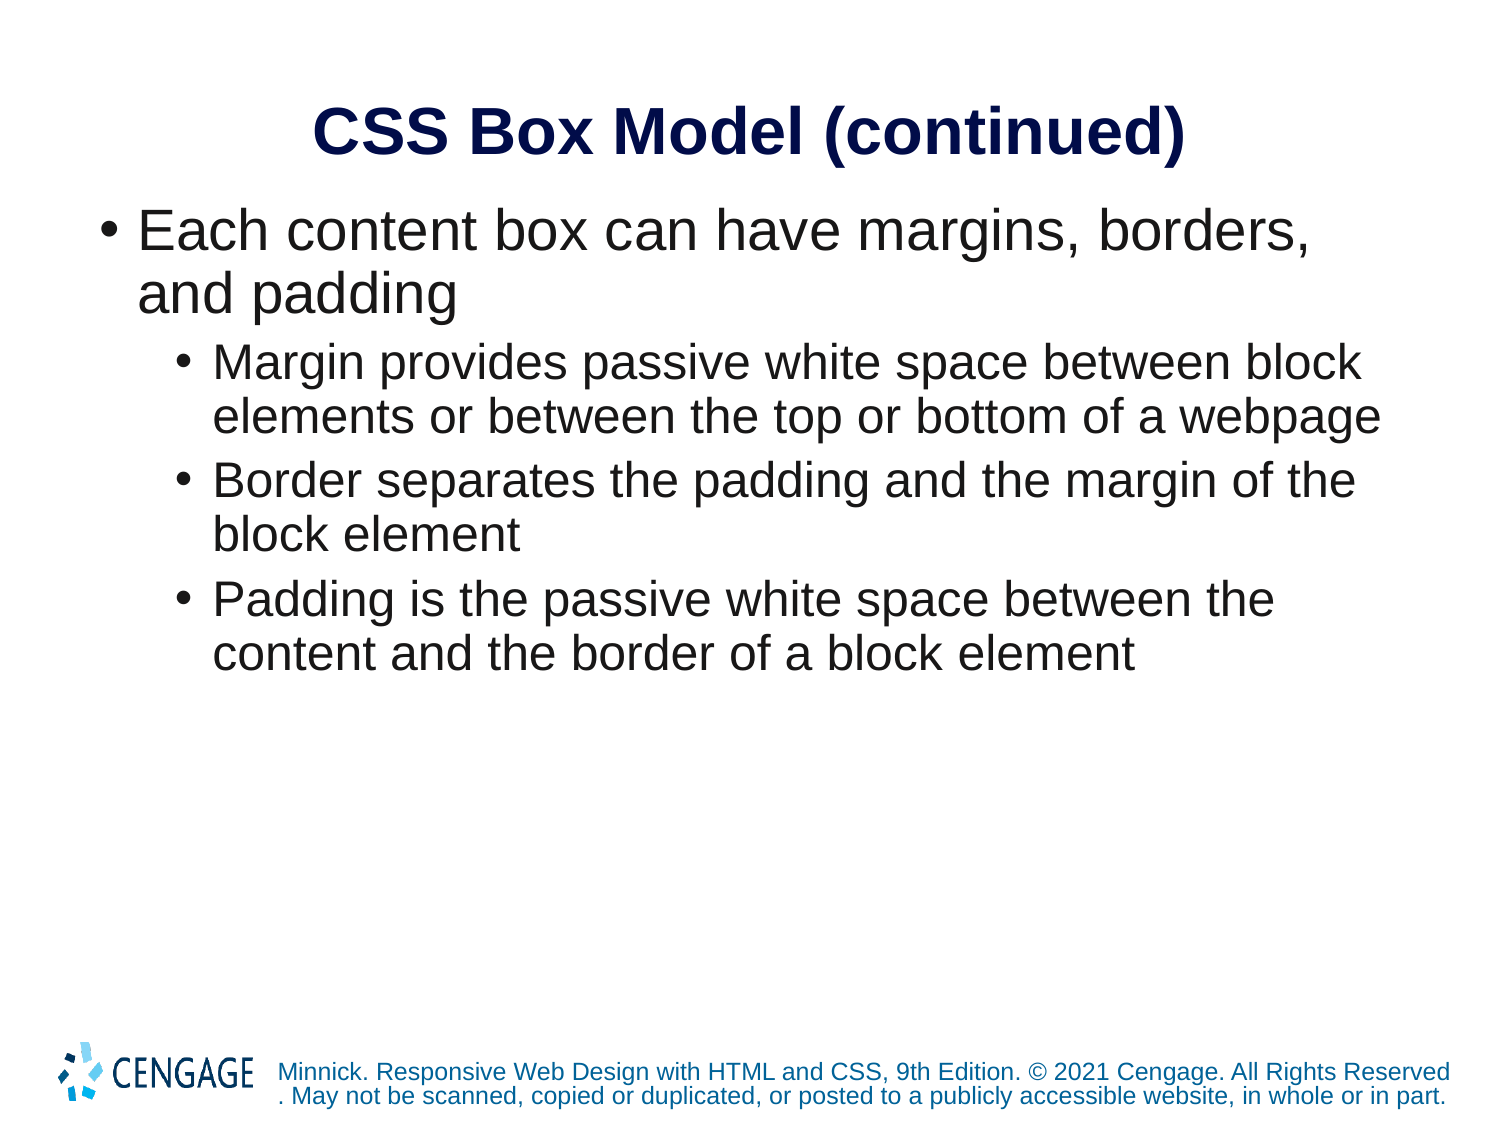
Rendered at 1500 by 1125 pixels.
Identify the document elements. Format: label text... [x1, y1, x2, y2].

title CSS Box Model (continued) [103, 24, 1397, 175]
footer Minnick. Responsive Web Design with HTML and CSS, 9th Edition. © 2021 Cengage. All Rights Reserved. May not be scanned, copied or duplicated, or posted to a publicly accessible website, in whole or in part. [262, 1040, 1475, 1100]
picture [58, 1042, 253, 1101]
list Each content box can have margins, borders, and padding Margin provides passive white space between block elements or between the top or bottom of a webpage Border separates the padding and the margin of the block element Padding is the passive white space between the content and the border of a block element [99, 200, 1397, 1024]
